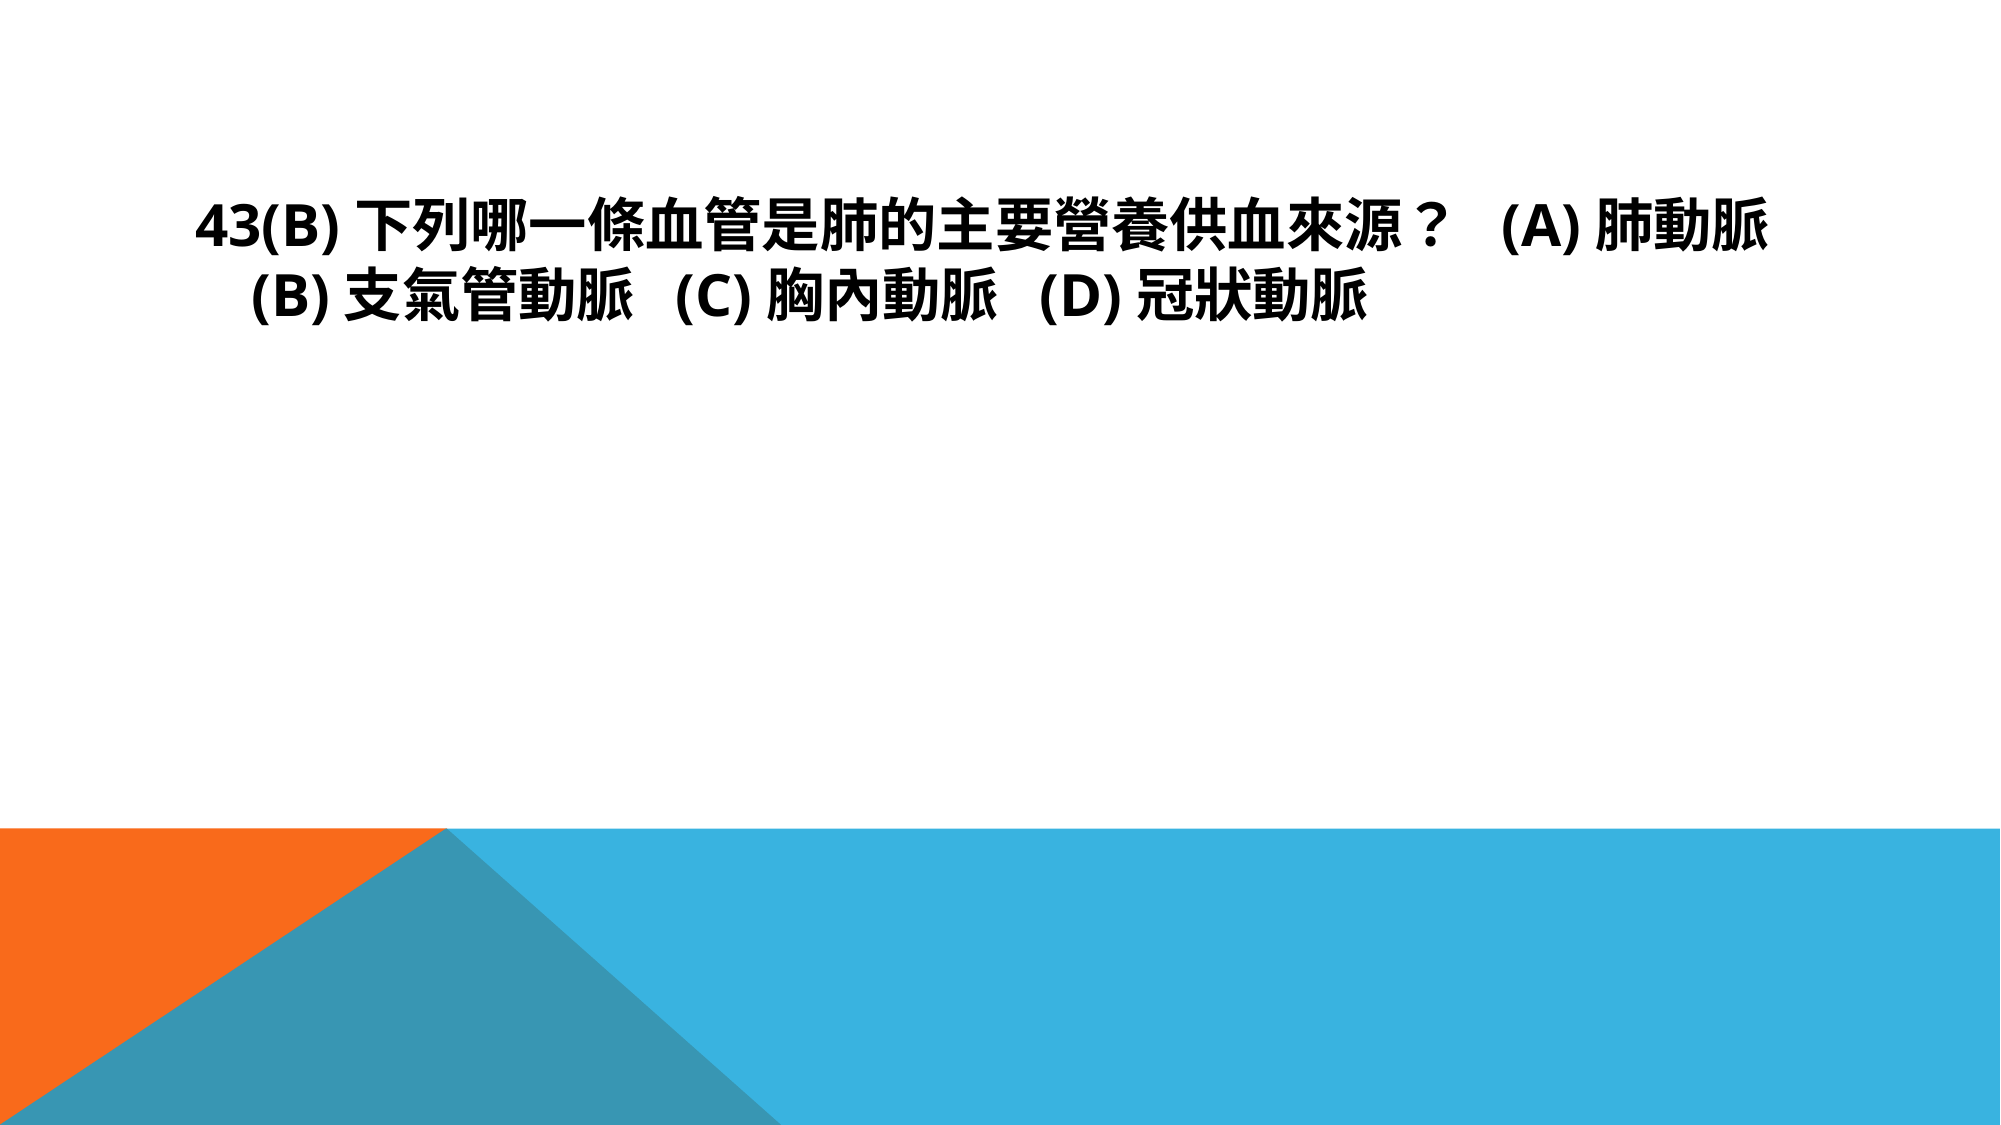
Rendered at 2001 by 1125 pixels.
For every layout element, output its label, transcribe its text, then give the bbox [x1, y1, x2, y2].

list 43(B)下列哪一條血管是肺的主要營養供血來源？ (A)肺動脈 (B)支氣管動脈 (C)胸內動脈 (D)冠狀動脈 [180, 180, 1825, 768]
